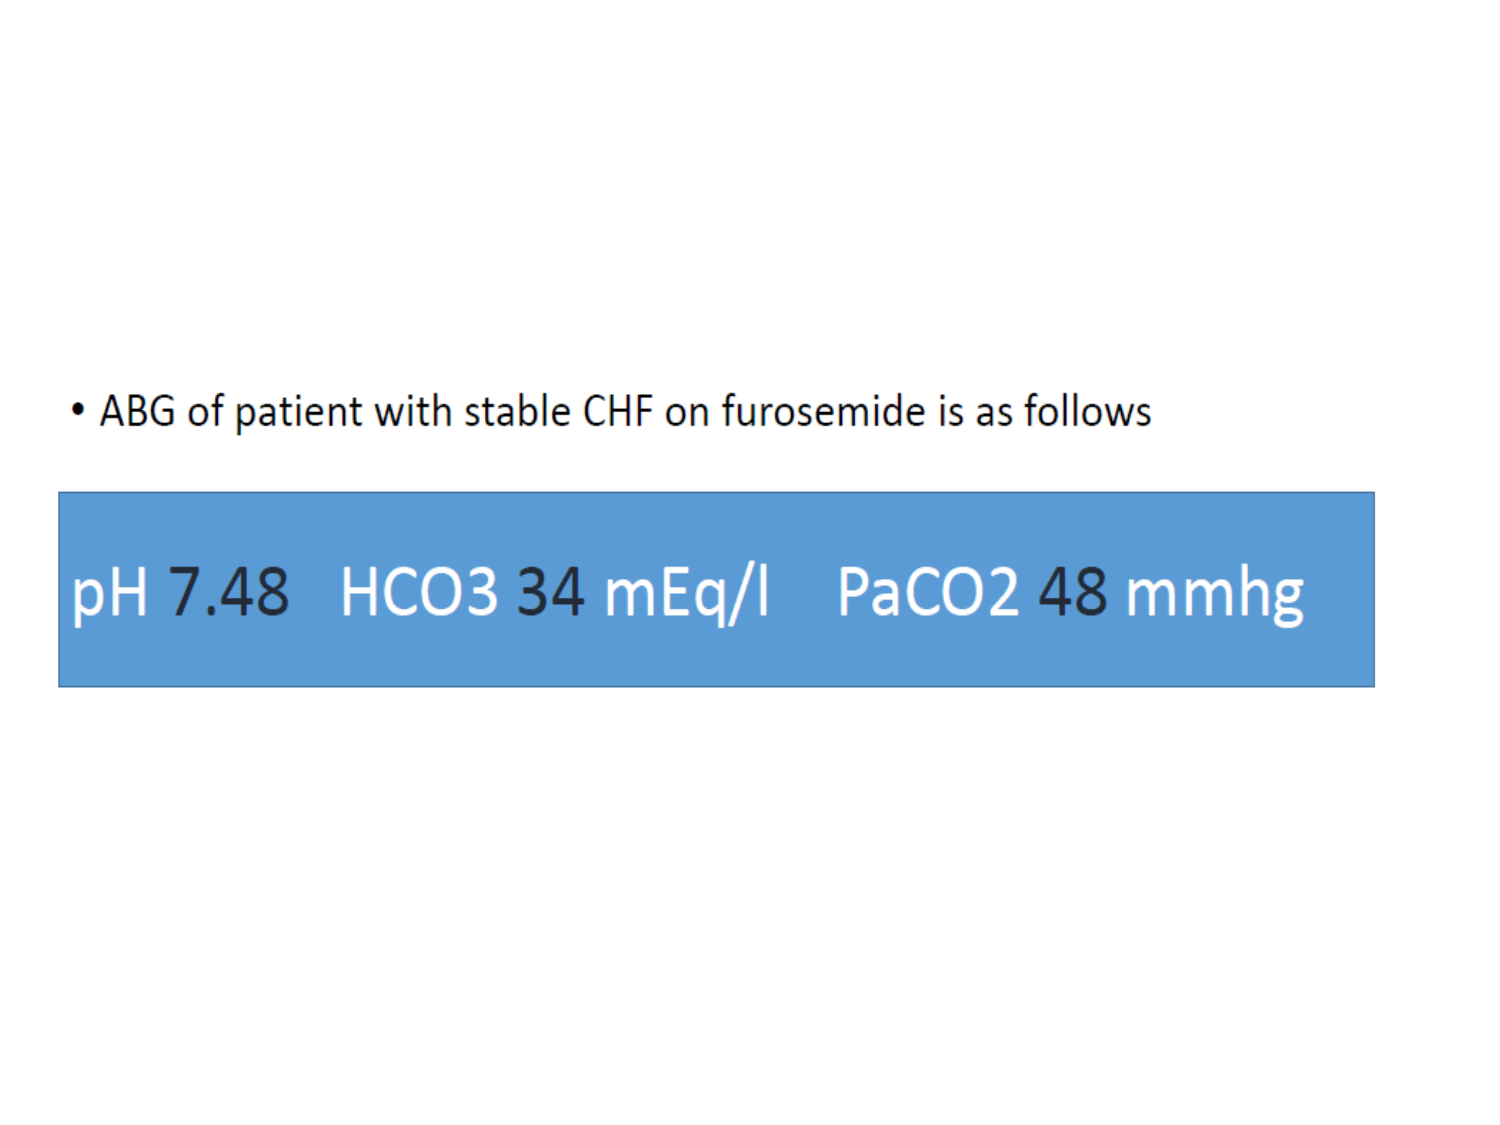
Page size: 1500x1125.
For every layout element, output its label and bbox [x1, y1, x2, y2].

picture [37, 387, 1438, 705]
